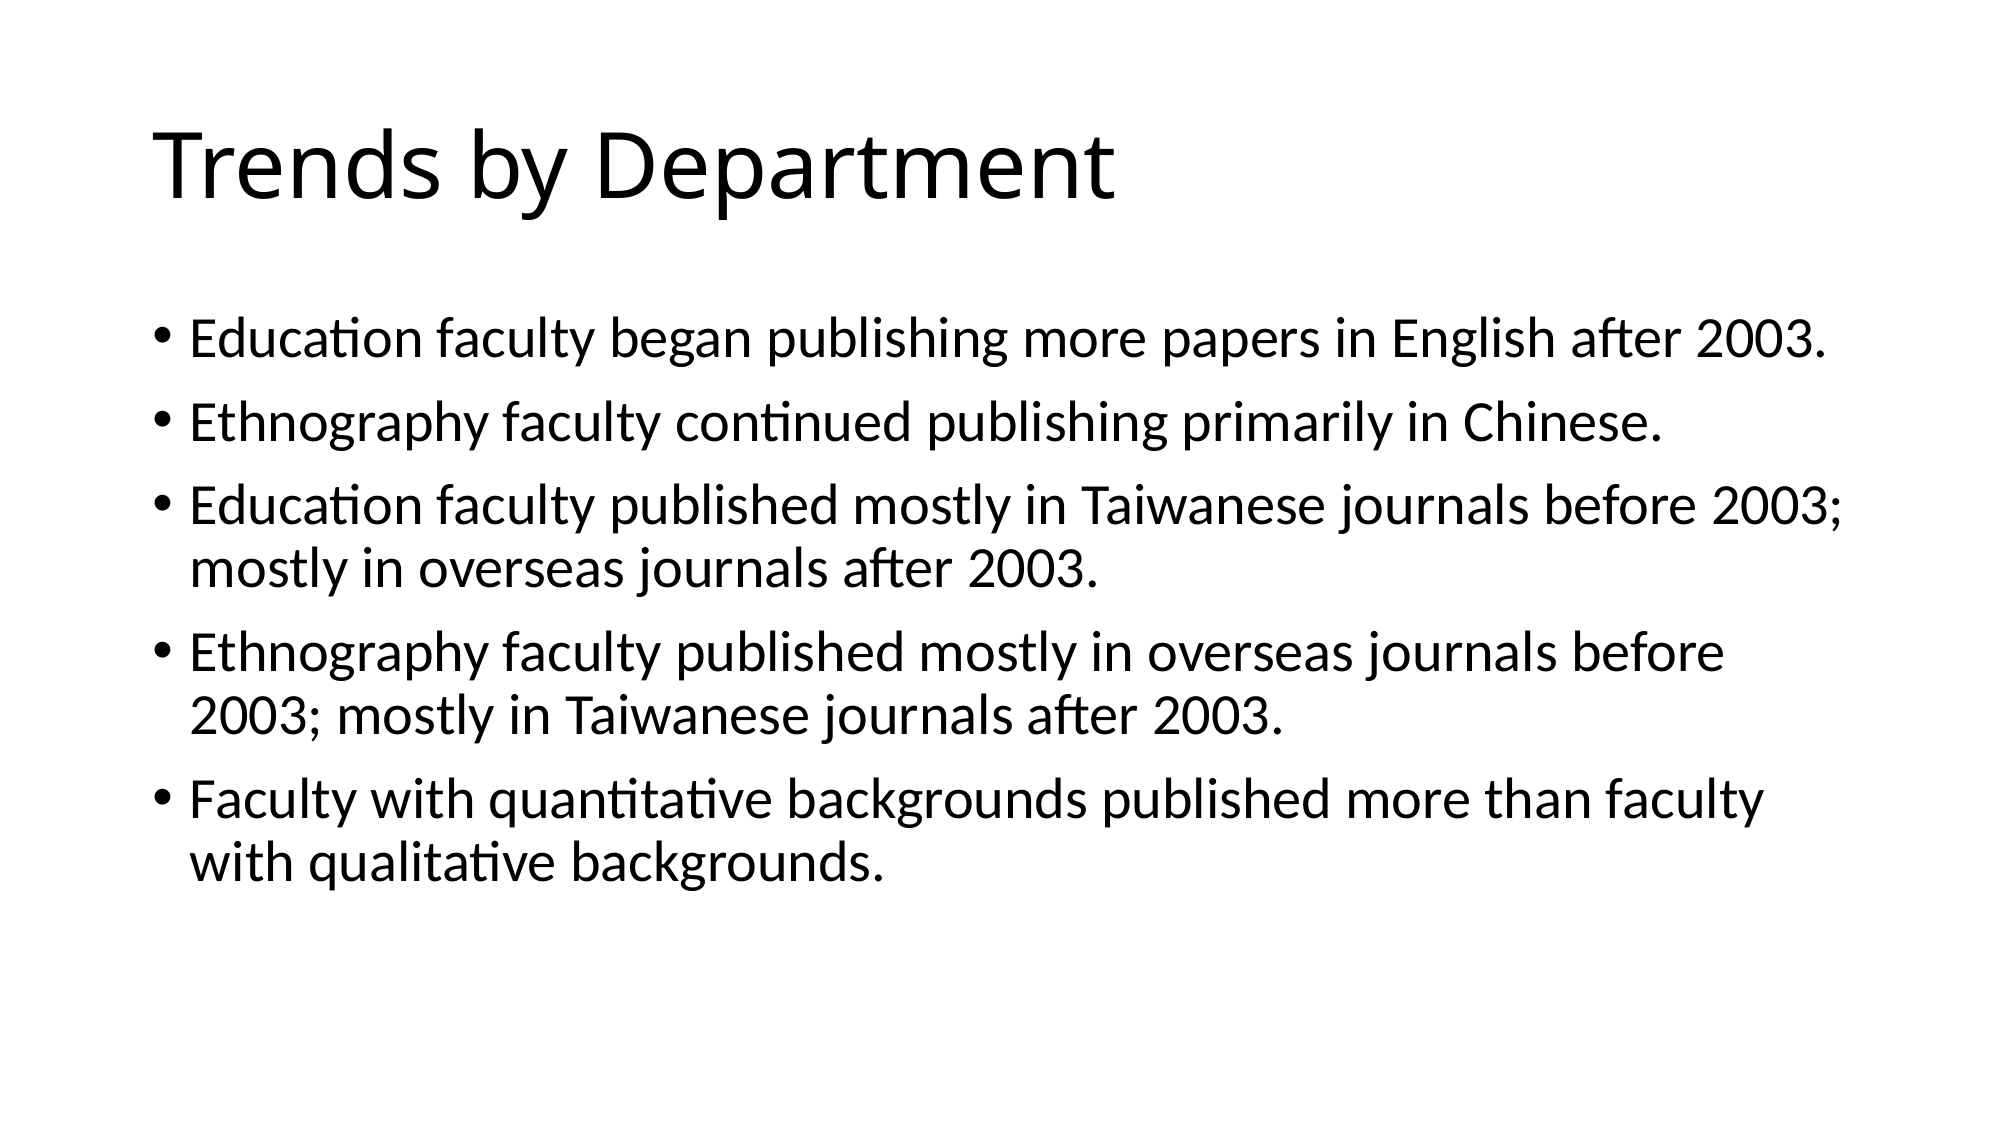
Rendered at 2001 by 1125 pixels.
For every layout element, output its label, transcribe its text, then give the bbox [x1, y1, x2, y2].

title Trends by Department [137, 59, 1863, 278]
list Education faculty began publishing more papers in English after 2003. Ethnography faculty continued publishing primarily in Chinese. Education faculty published mostly in Taiwanese journals before 2003; mostly in overseas journals after 2003. Ethnography faculty published mostly in overseas journals before 2003; mostly in Taiwanese journals after 2003. Faculty with quantitative backgrounds published more than faculty with qualitative backgrounds. [137, 299, 1863, 1014]
